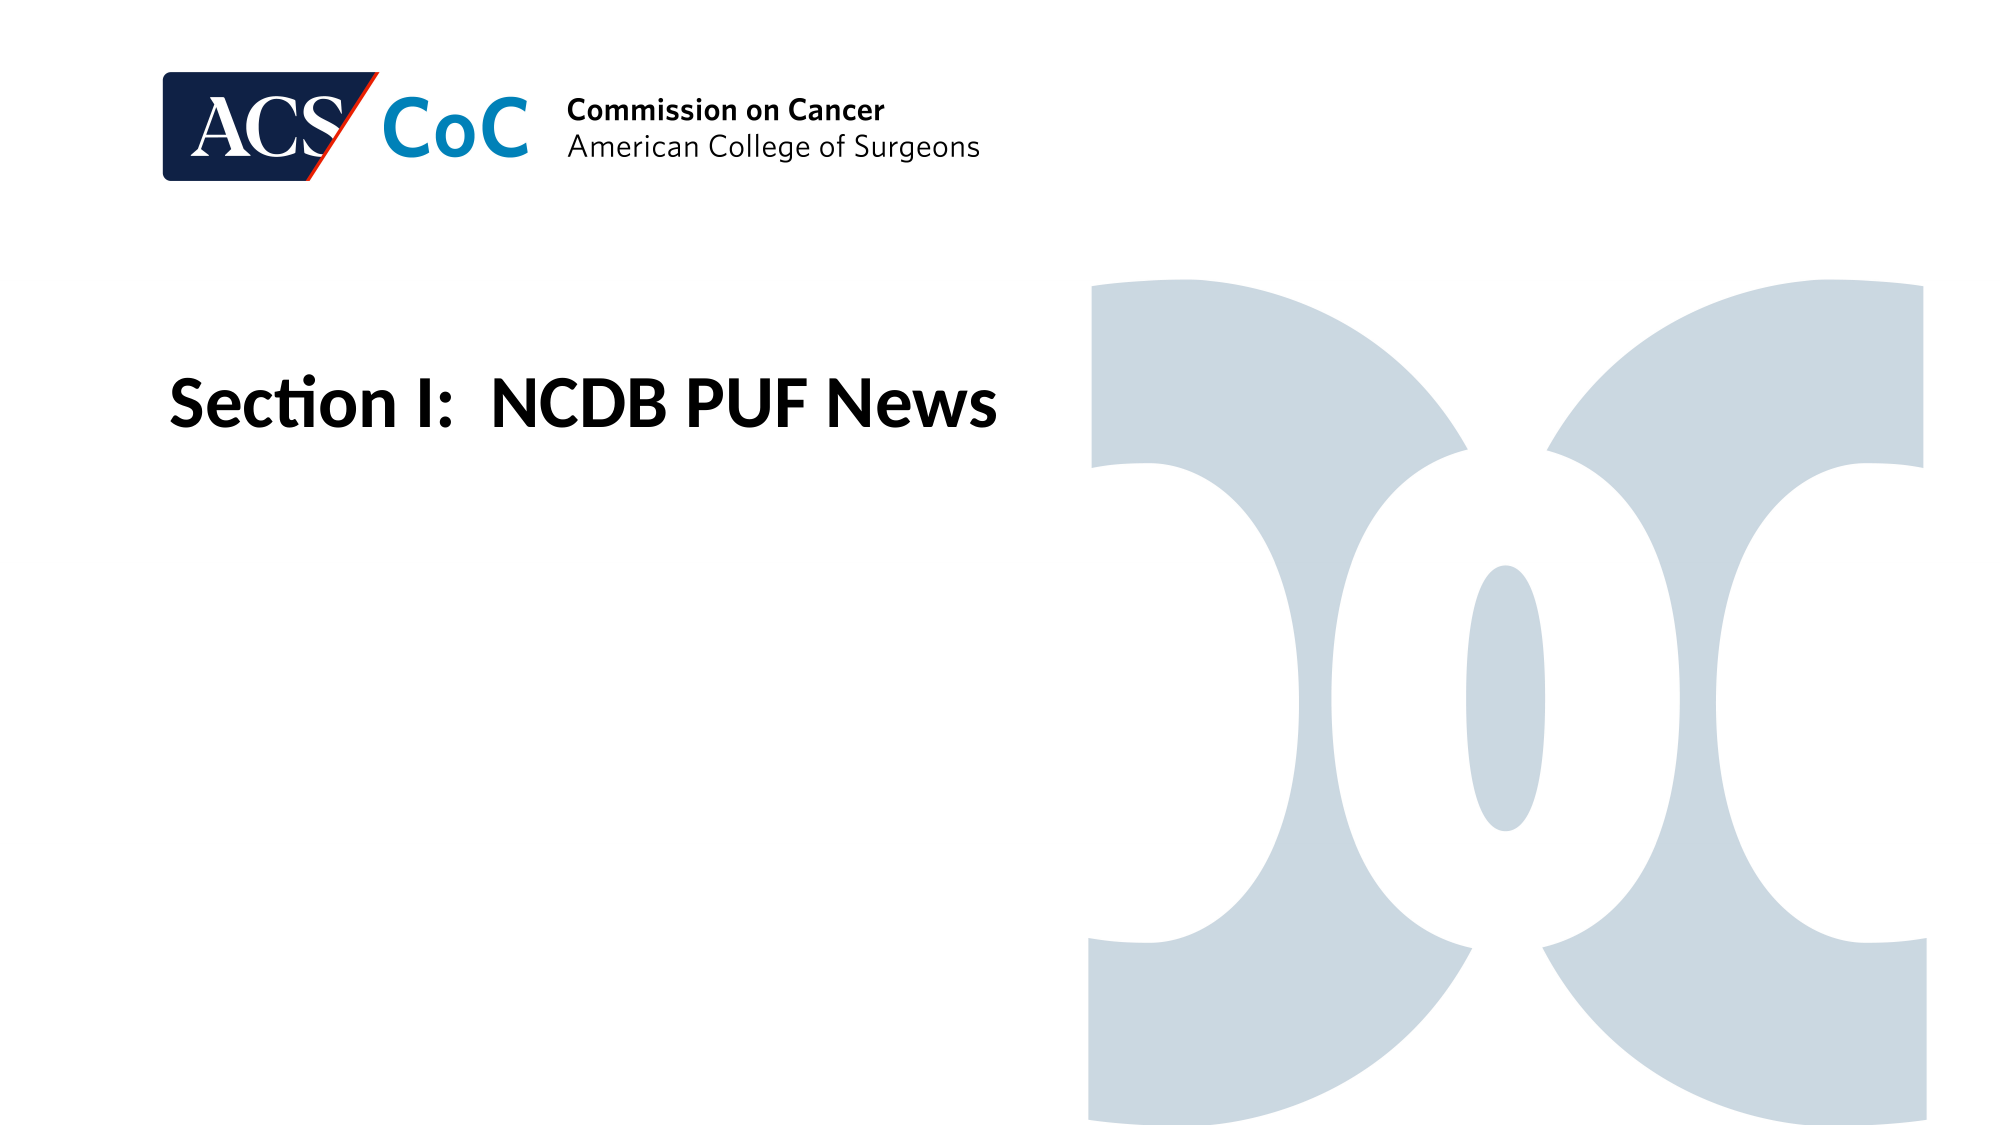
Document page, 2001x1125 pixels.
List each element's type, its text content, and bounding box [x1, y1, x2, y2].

picture [0, 0, 2000, 1125]
list Section I: NCDB PUF News [154, 354, 1802, 460]
